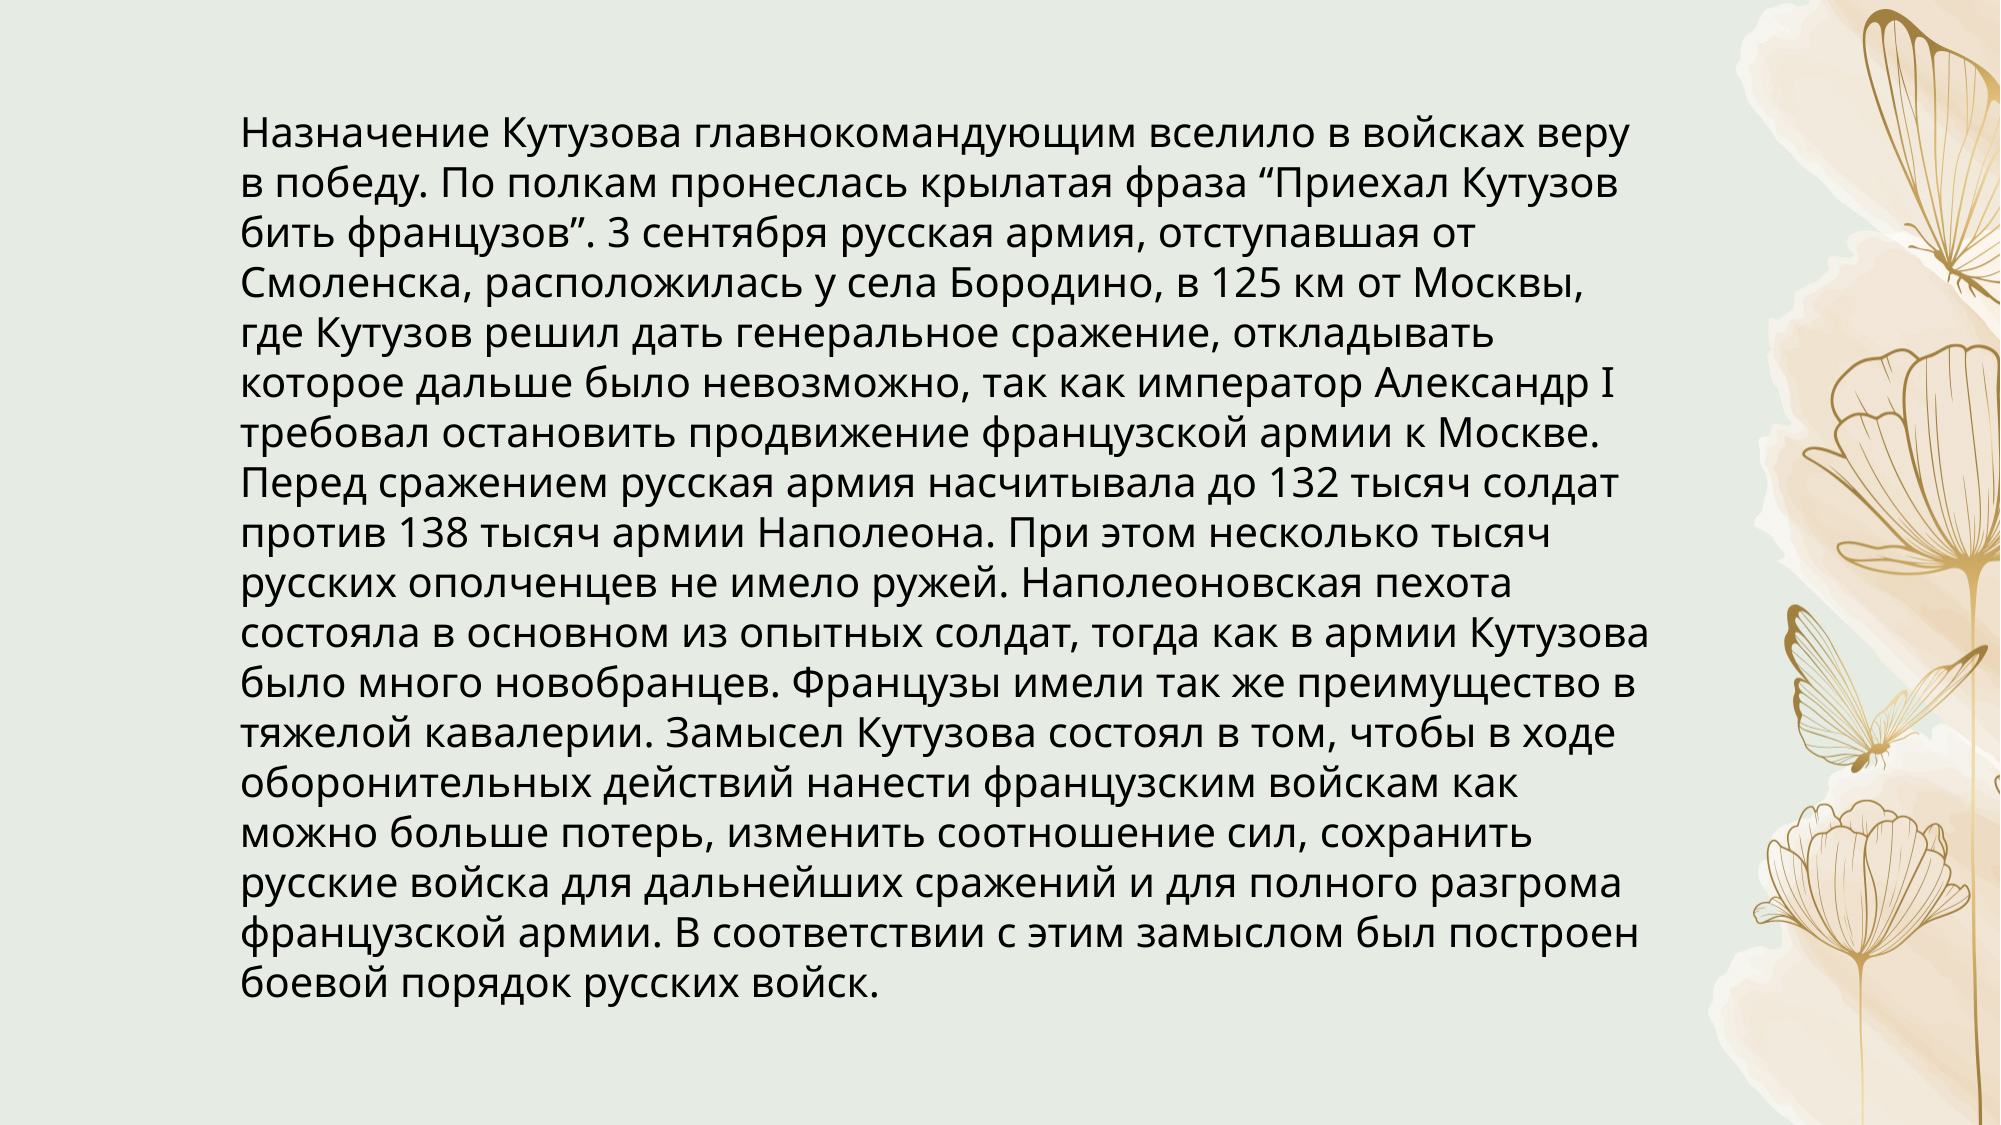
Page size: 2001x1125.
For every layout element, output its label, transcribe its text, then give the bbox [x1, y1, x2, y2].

text_box Назначение Кутузова главнокомандующим вселило в войсках веру в победу. По полкам пронеслась крылатая фраза “Приехал Кутузов бить французов”. 3 сентября русская армия, отступавшая от Смоленска, расположилась у села Бородино, в 125 км от Москвы, где Кутузов решил дать генеральное сражение, откладывать которое дальше было невозможно, так как император Александр I требовал остановить продвижение французской армии к Москве. Перед сражением русская армия насчитывала до 132 тысяч солдат против 138 тысяч армии Наполеона. При этом несколько тысяч русских ополченцев не имело ружей. Наполеоновская пехота состояла в основном из опытных солдат, тогда как в армии Кутузова было много новобранцев. Французы имели так же преимущество в тяжелой кавалерии. Замысел Кутузова состоял в том, чтобы в ходе оборонительных действий нанести французским войскам как можно больше потерь, изменить соотношение сил, сохранить русские войска для дальнейших сражений и для полного разгрома французской армии. В соответствии с этим замыслом был построен боевой порядок русских войск. [225, 98, 1666, 1014]
picture [0, 0, 2000, 1125]
